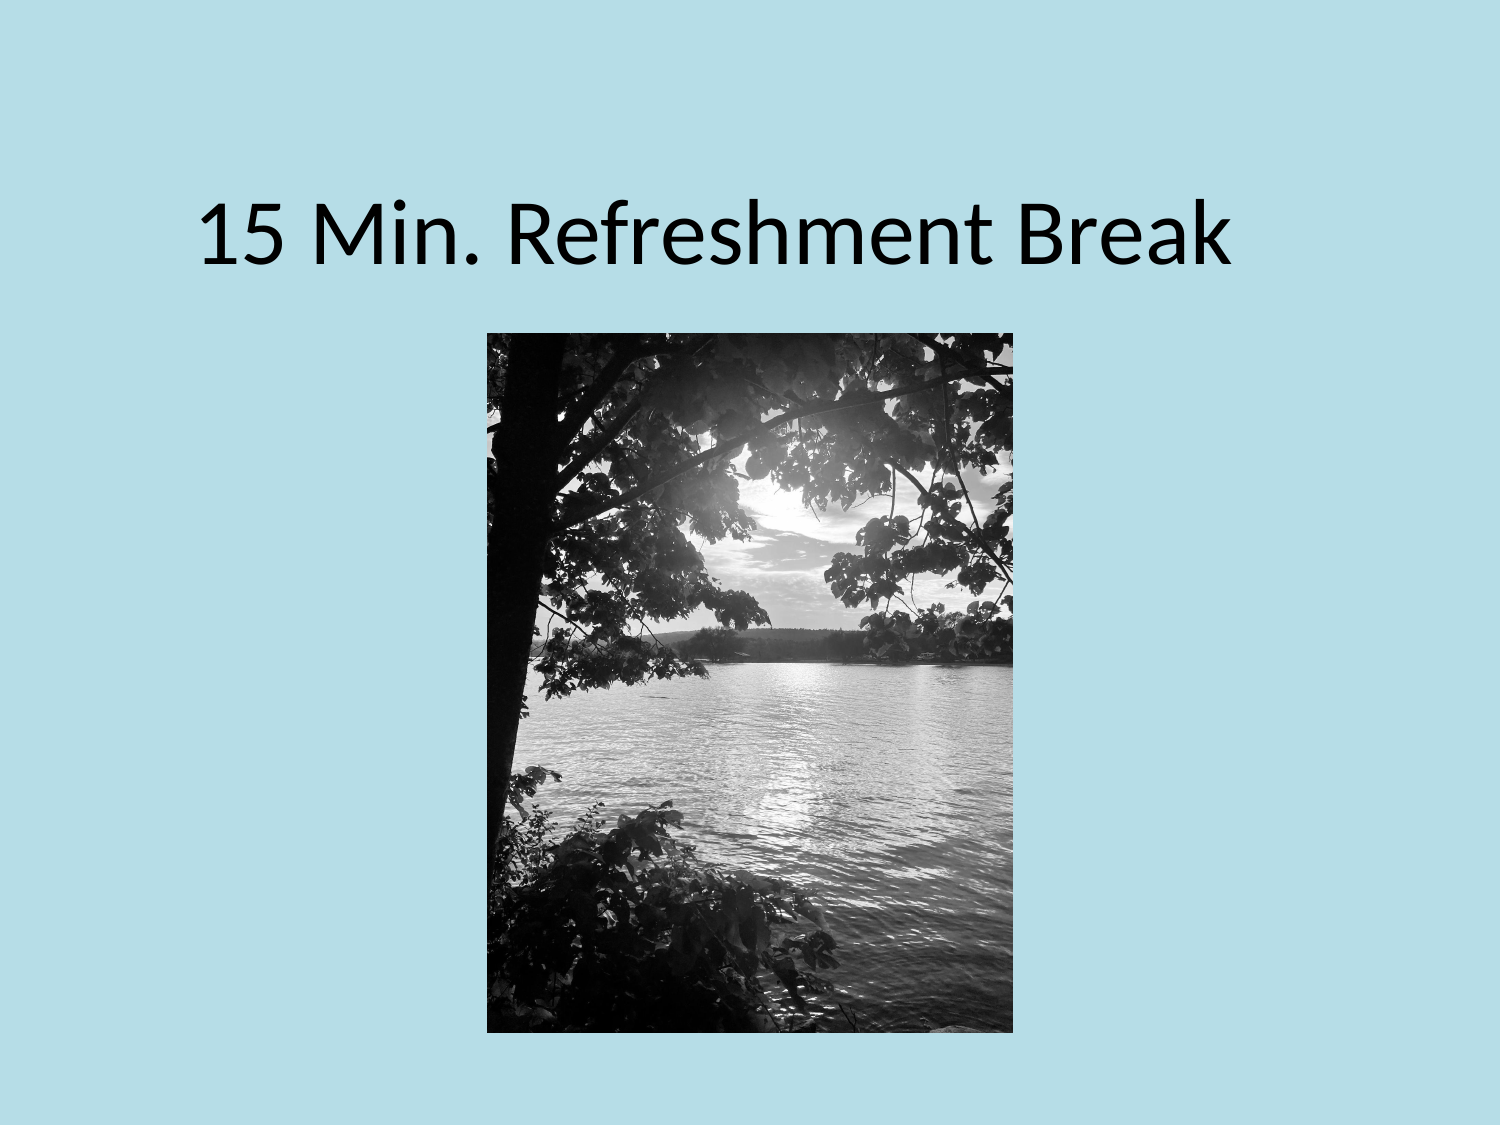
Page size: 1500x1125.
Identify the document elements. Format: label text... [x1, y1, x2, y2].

picture [487, 333, 1013, 1034]
text_box 15 Min. Refreshment Break [178, 156, 1402, 303]
